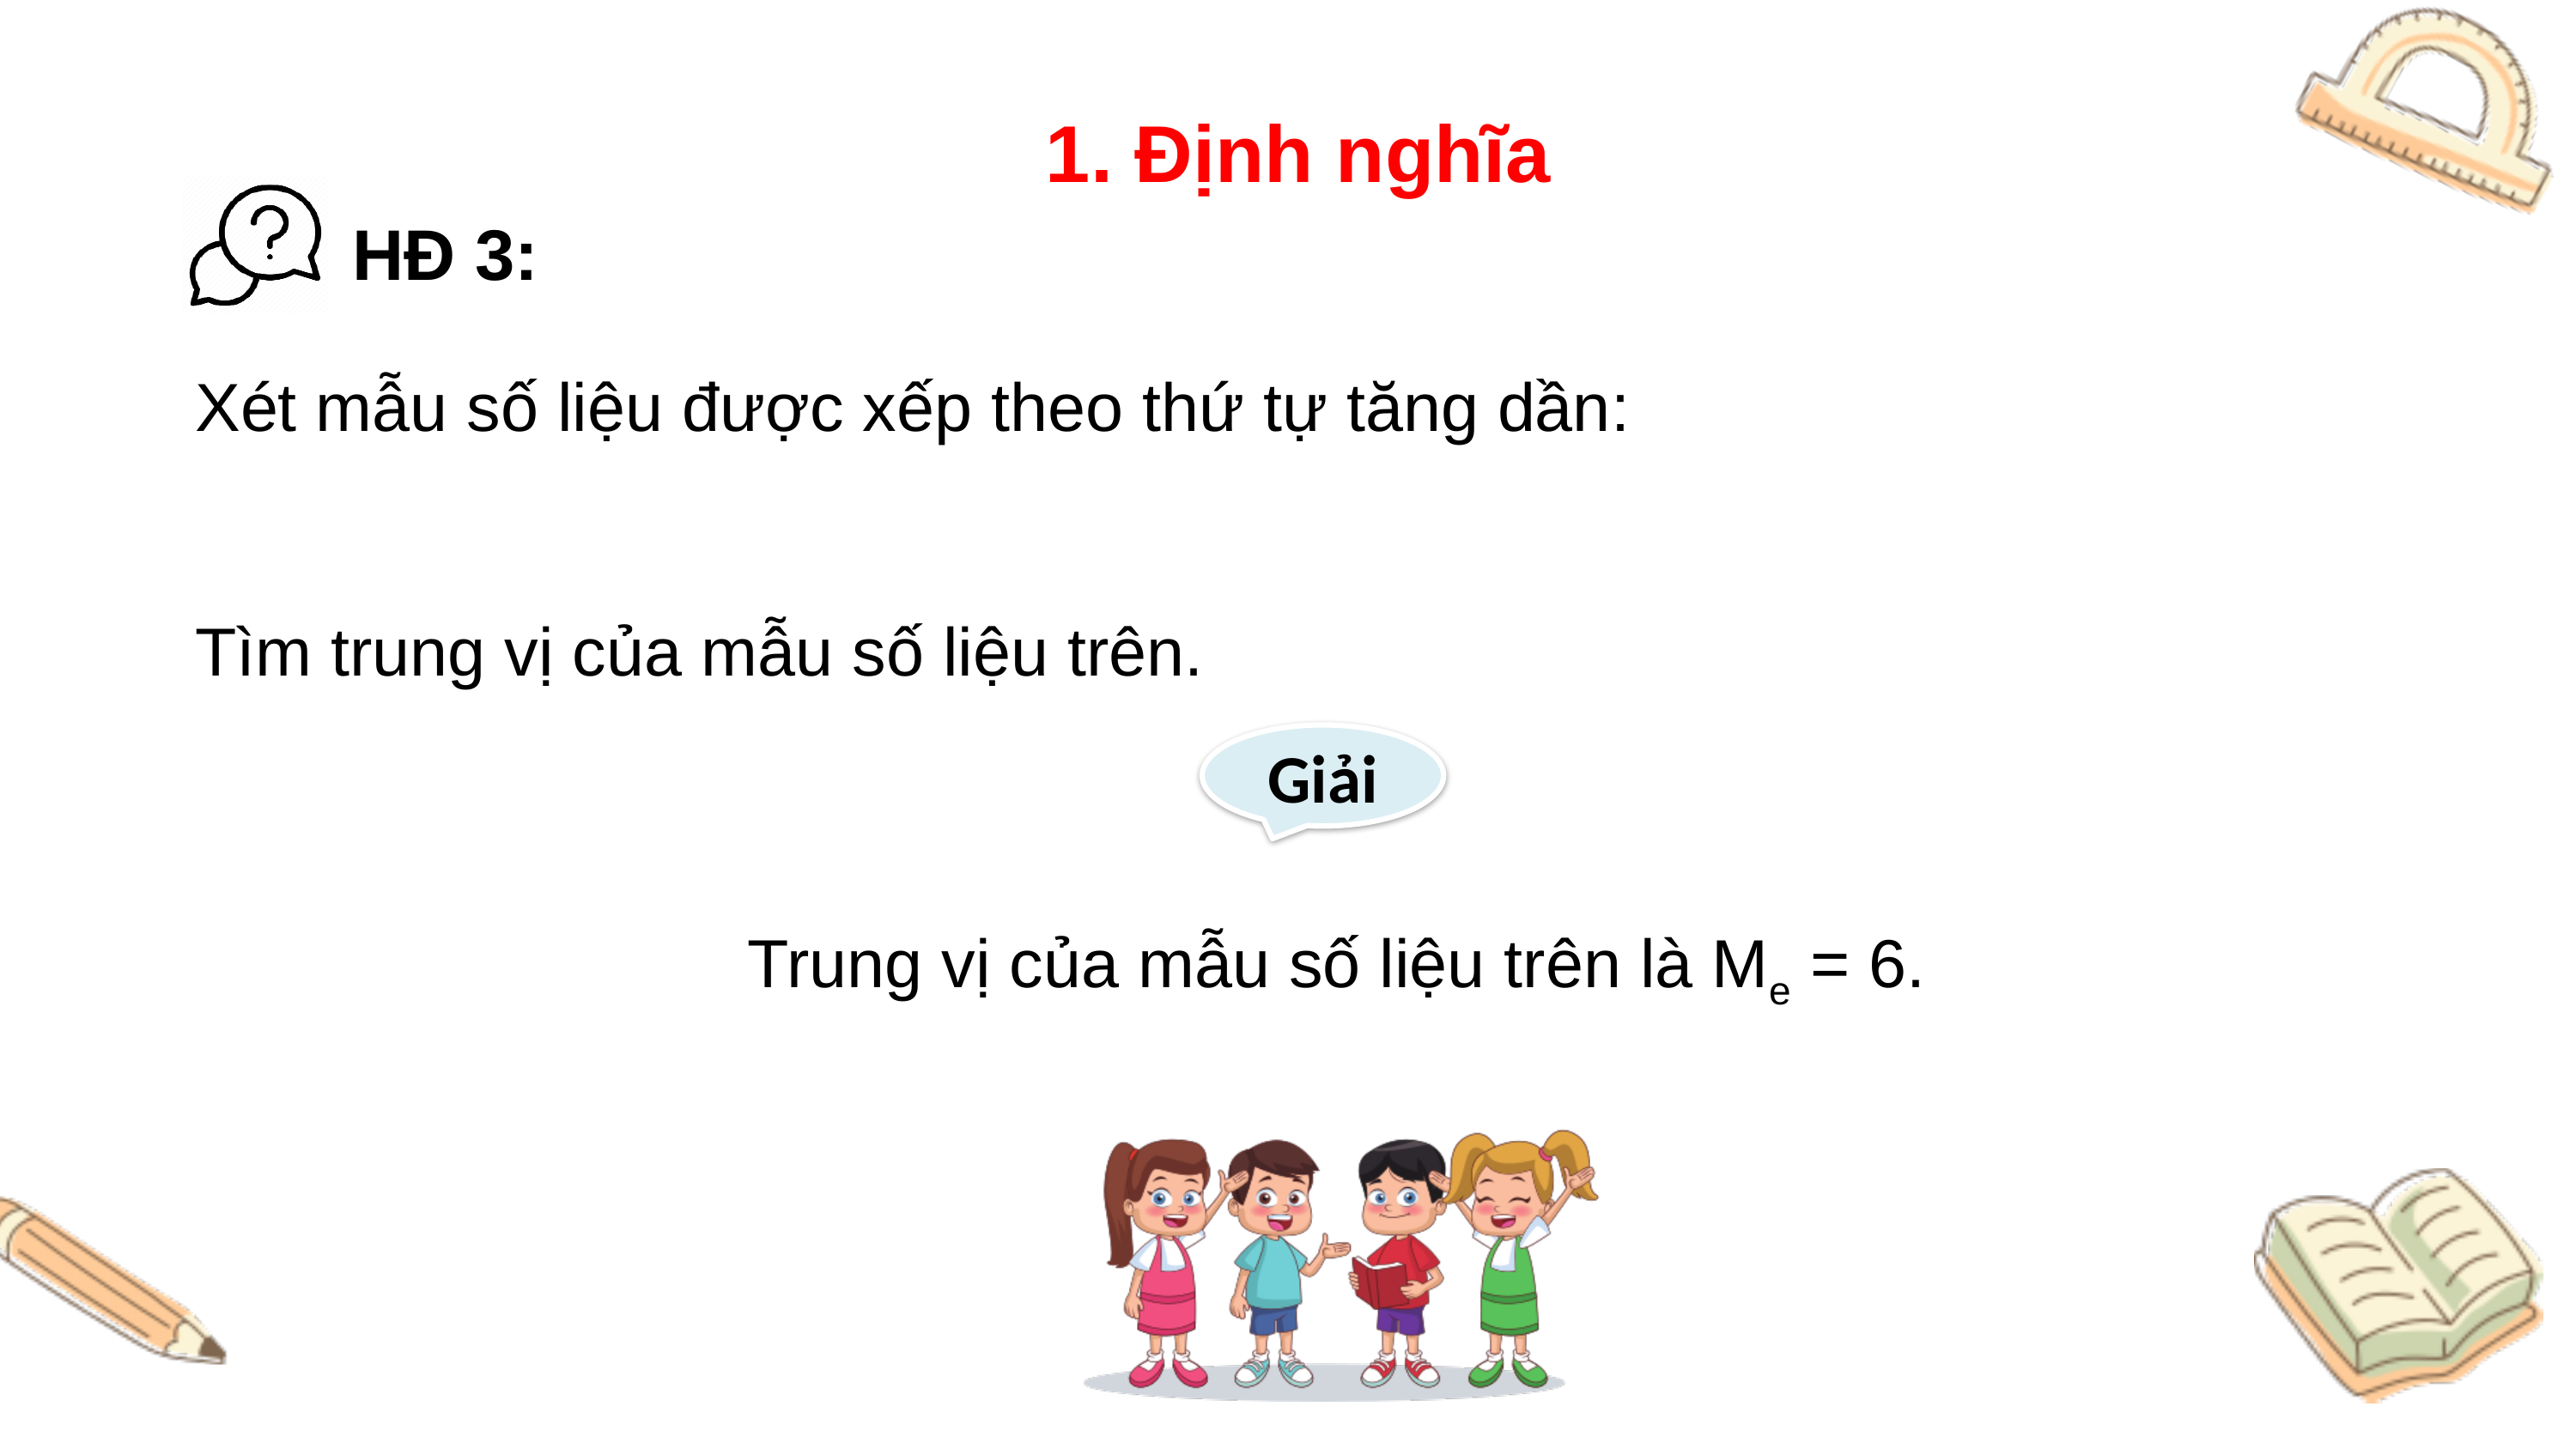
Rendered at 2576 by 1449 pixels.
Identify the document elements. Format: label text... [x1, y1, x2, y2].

picture [2288, 0, 2576, 242]
picture [2253, 1168, 2543, 1404]
text_box 1. Định nghĩa [1033, 46, 1564, 205]
text_box HĐ 3: [339, 203, 844, 301]
picture [1084, 1120, 1600, 1402]
text_box Giải [1199, 722, 1447, 841]
text_box Trung vị của mẫu số liệu trên là Me = 6. [734, 906, 1958, 1019]
picture [0, 1153, 228, 1409]
picture [182, 176, 329, 313]
